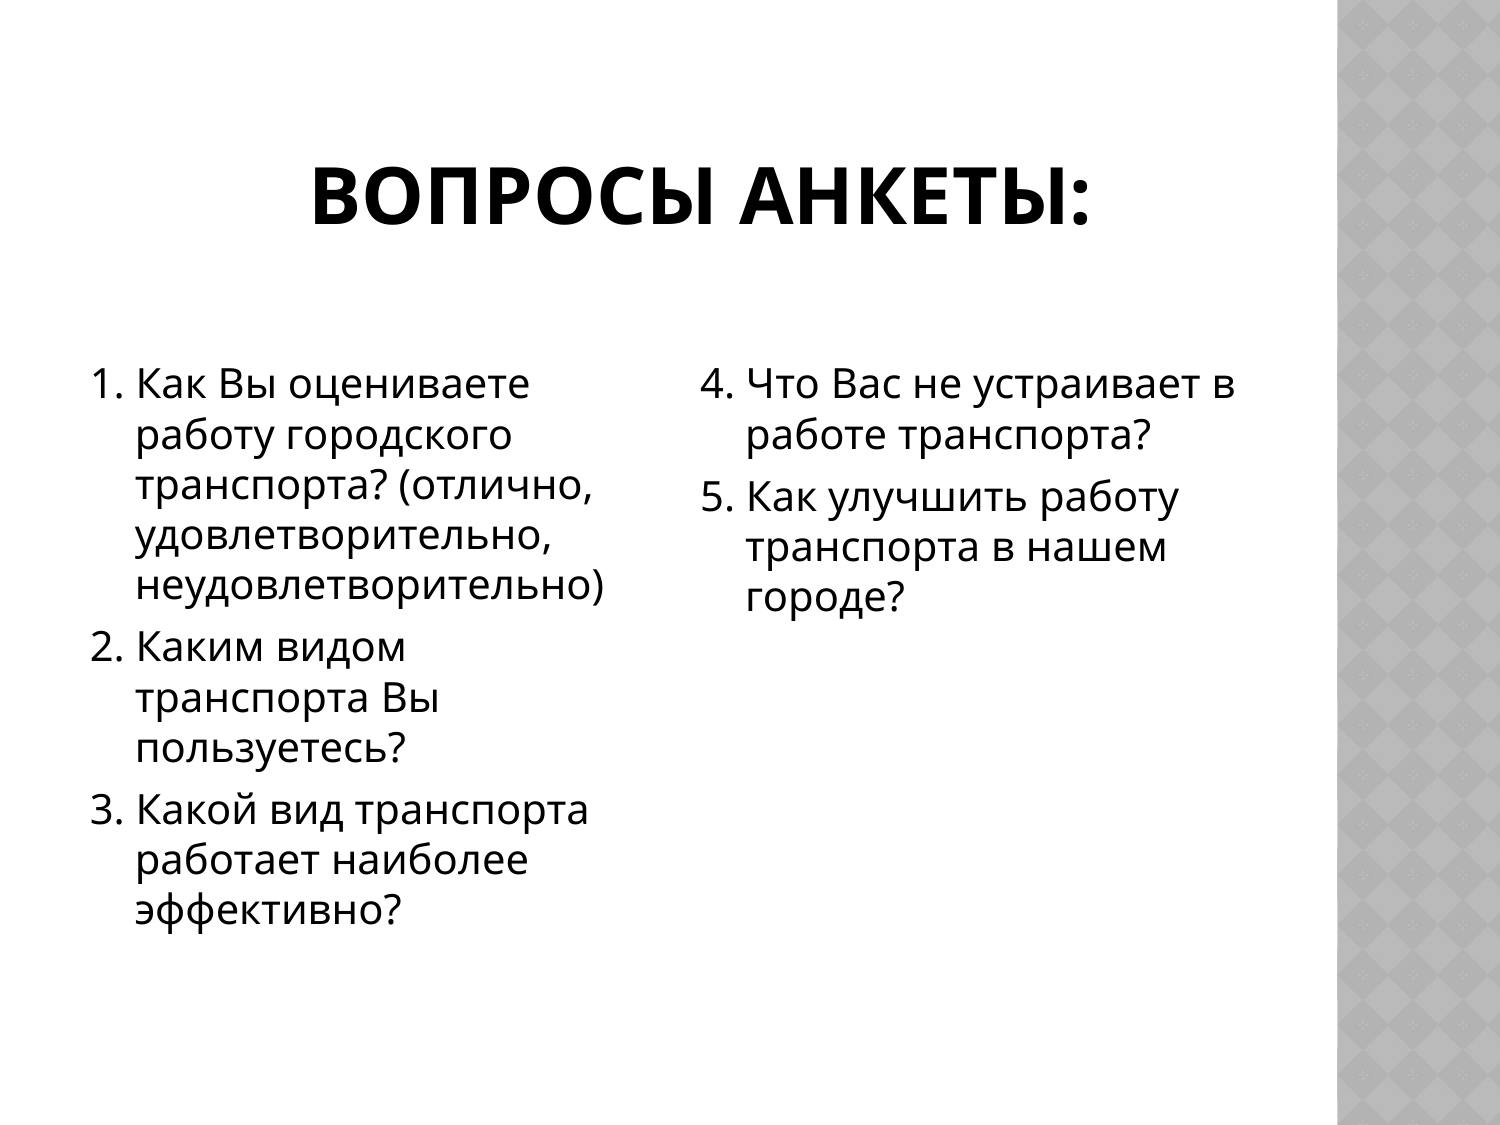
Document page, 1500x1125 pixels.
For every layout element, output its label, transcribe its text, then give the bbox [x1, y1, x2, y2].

list 1. Как Вы оцениваете работу городского транспорта? (отлично, удовлетворительно, неудовлетворительно) 2. Каким видом транспорта Вы пользуетесь? 3. Какой вид транспорта работает наиболее эффективно? [75, 349, 653, 1005]
title Вопросы анкеты: [301, 52, 1263, 240]
list 4. Что Вас не устраивает в работе транспорта? 5. Как улучшить работу транспорта в нашем городе? [685, 349, 1263, 1005]
